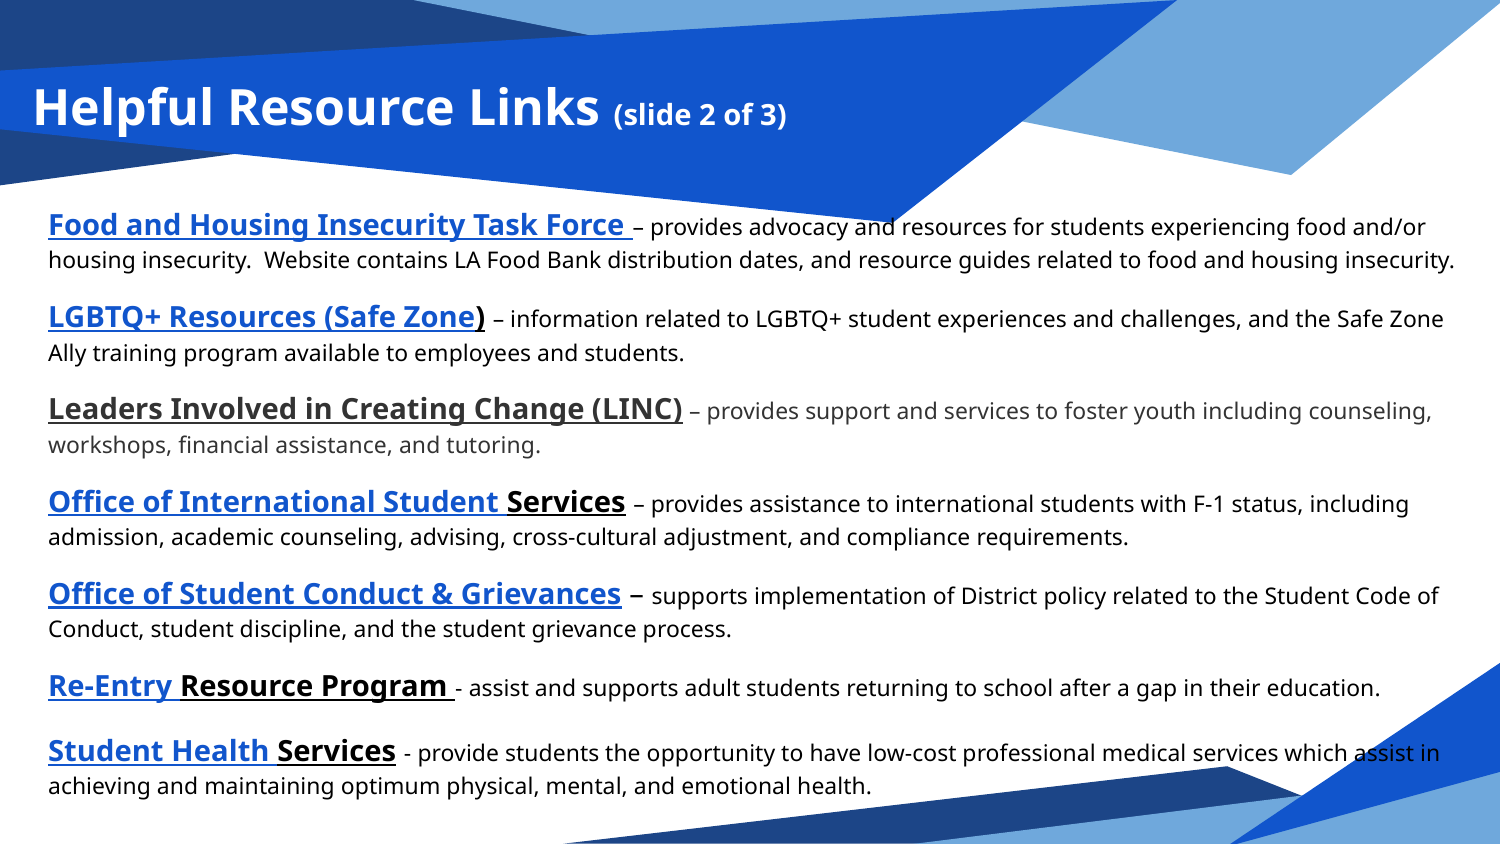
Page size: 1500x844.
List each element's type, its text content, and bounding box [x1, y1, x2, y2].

text_box Food and Housing Insecurity Task Force – provides advocacy and resources for students experiencing food and/or housing insecurity. Website contains LA Food Bank distribution dates, and resource guides related to food and housing insecurity. LGBTQ+ Resources (Safe Zone) – information related to LGBTQ+ student experiences and challenges, and the Safe Zone Ally training program available to employees and students. Leaders Involved in Creating Change (LINC) – provides support and services to foster youth including counseling, workshops, financial assistance, and tutoring. Office of International Student Services – provides assistance to international students with F-1 status, including admission, academic counseling, advising, cross-cultural adjustment, and compliance requirements. Office of Student Conduct & Grievances – supports implementation of District policy related to the Student Code of Conduct, student discipline, and the student grievance process. Re-Entry Resource Program - assist and supports adult students returning to school after a gap in their education. Student Health Services - provide students the opportunity to have low-cost professional medical services which assist in achieving and maintaining optimum physical, mental, and emotional health. [33, 191, 1486, 844]
title Helpful Resource Links (slide 2 of 3) [17, 60, 1227, 202]
